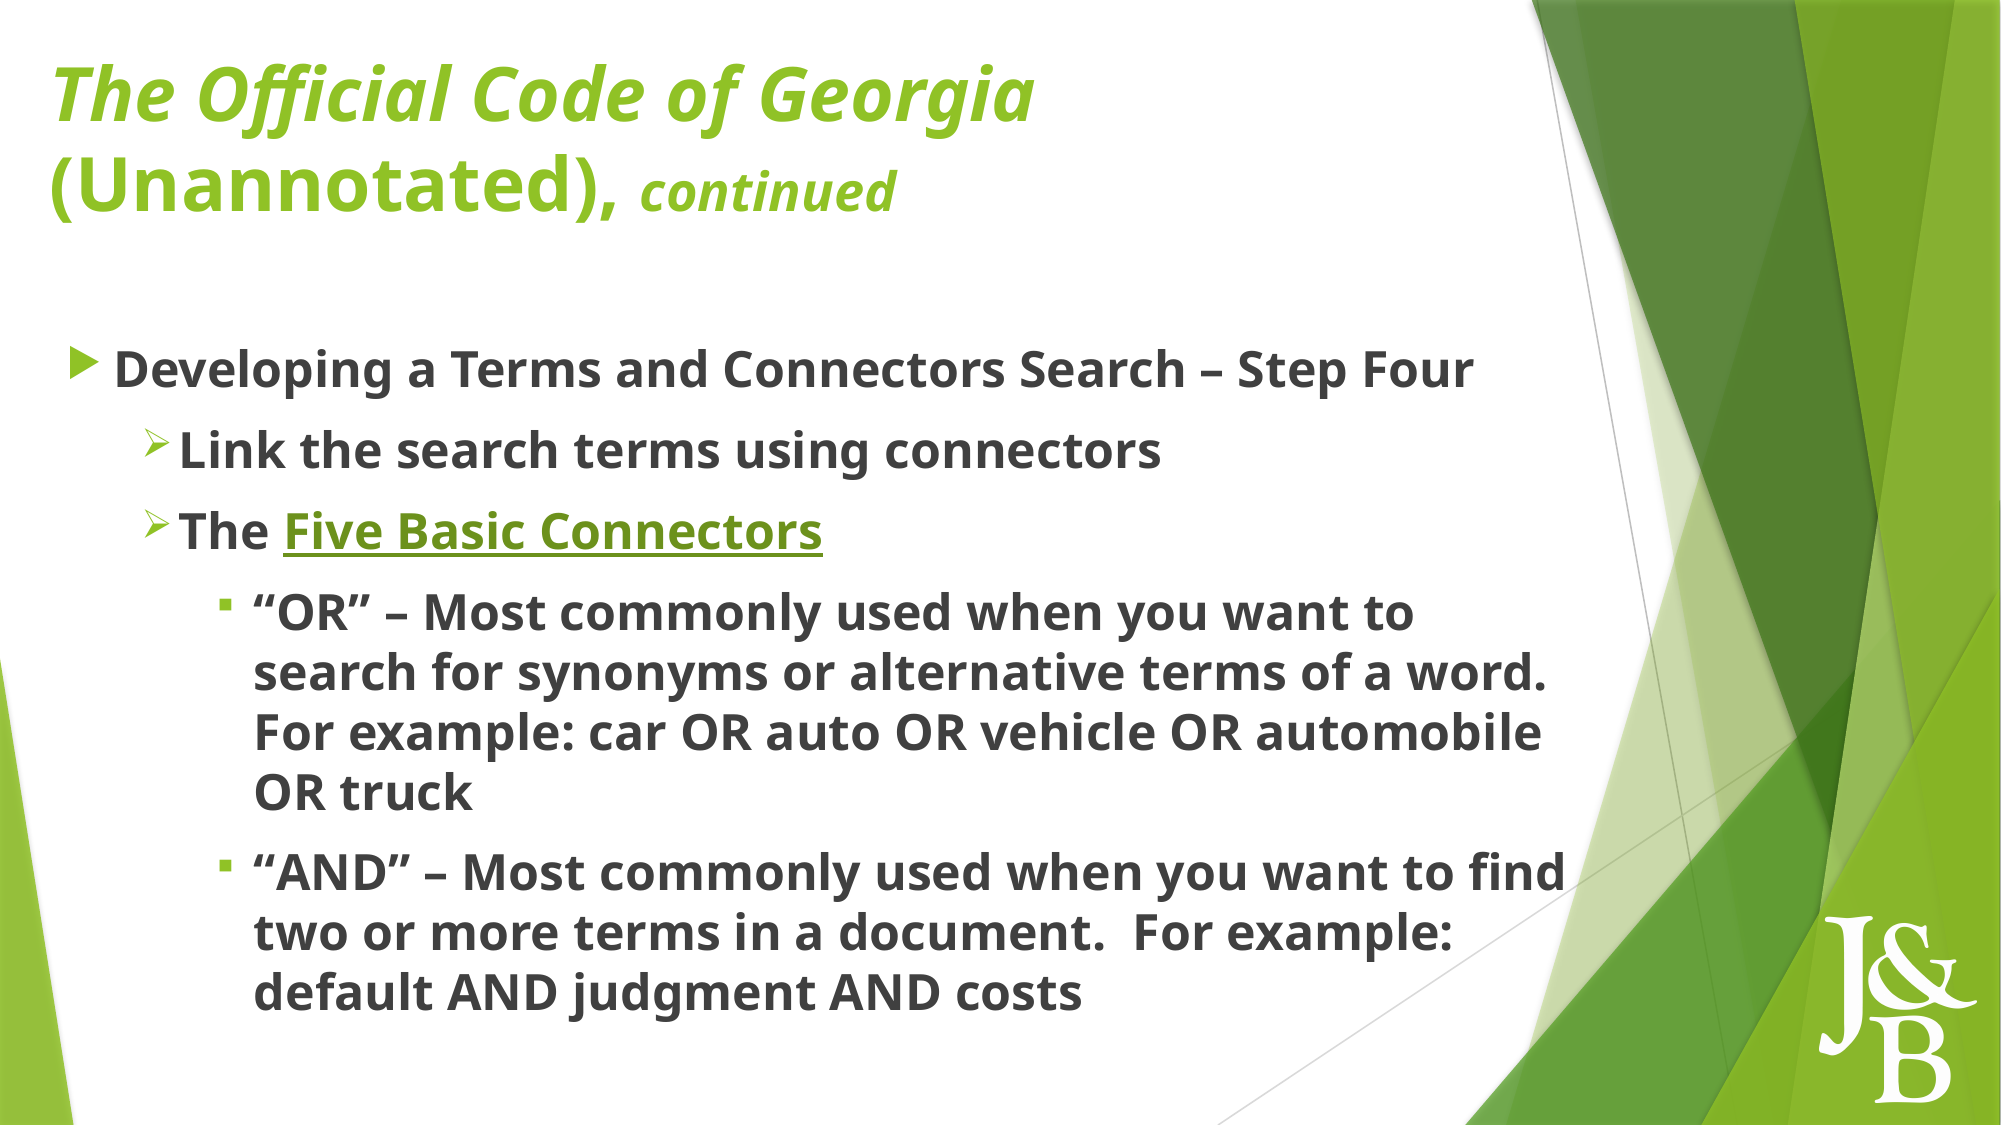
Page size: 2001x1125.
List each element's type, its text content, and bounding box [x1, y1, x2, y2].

title The Official Code of Georgia (Unannotated), continued [34, 39, 1539, 174]
picture [1819, 915, 1978, 1104]
list Developing a Terms and Connectors Search – Step Four Link the search terms using connectors The Five Basic Connectors “OR” – Most commonly used when you want to search for synonyms or alternative terms of a word. For example: car OR auto OR vehicle OR automobile OR truck “AND” – Most commonly used when you want to find two or more terms in a document. For example: default AND judgment AND costs [0, 329, 1597, 1030]
